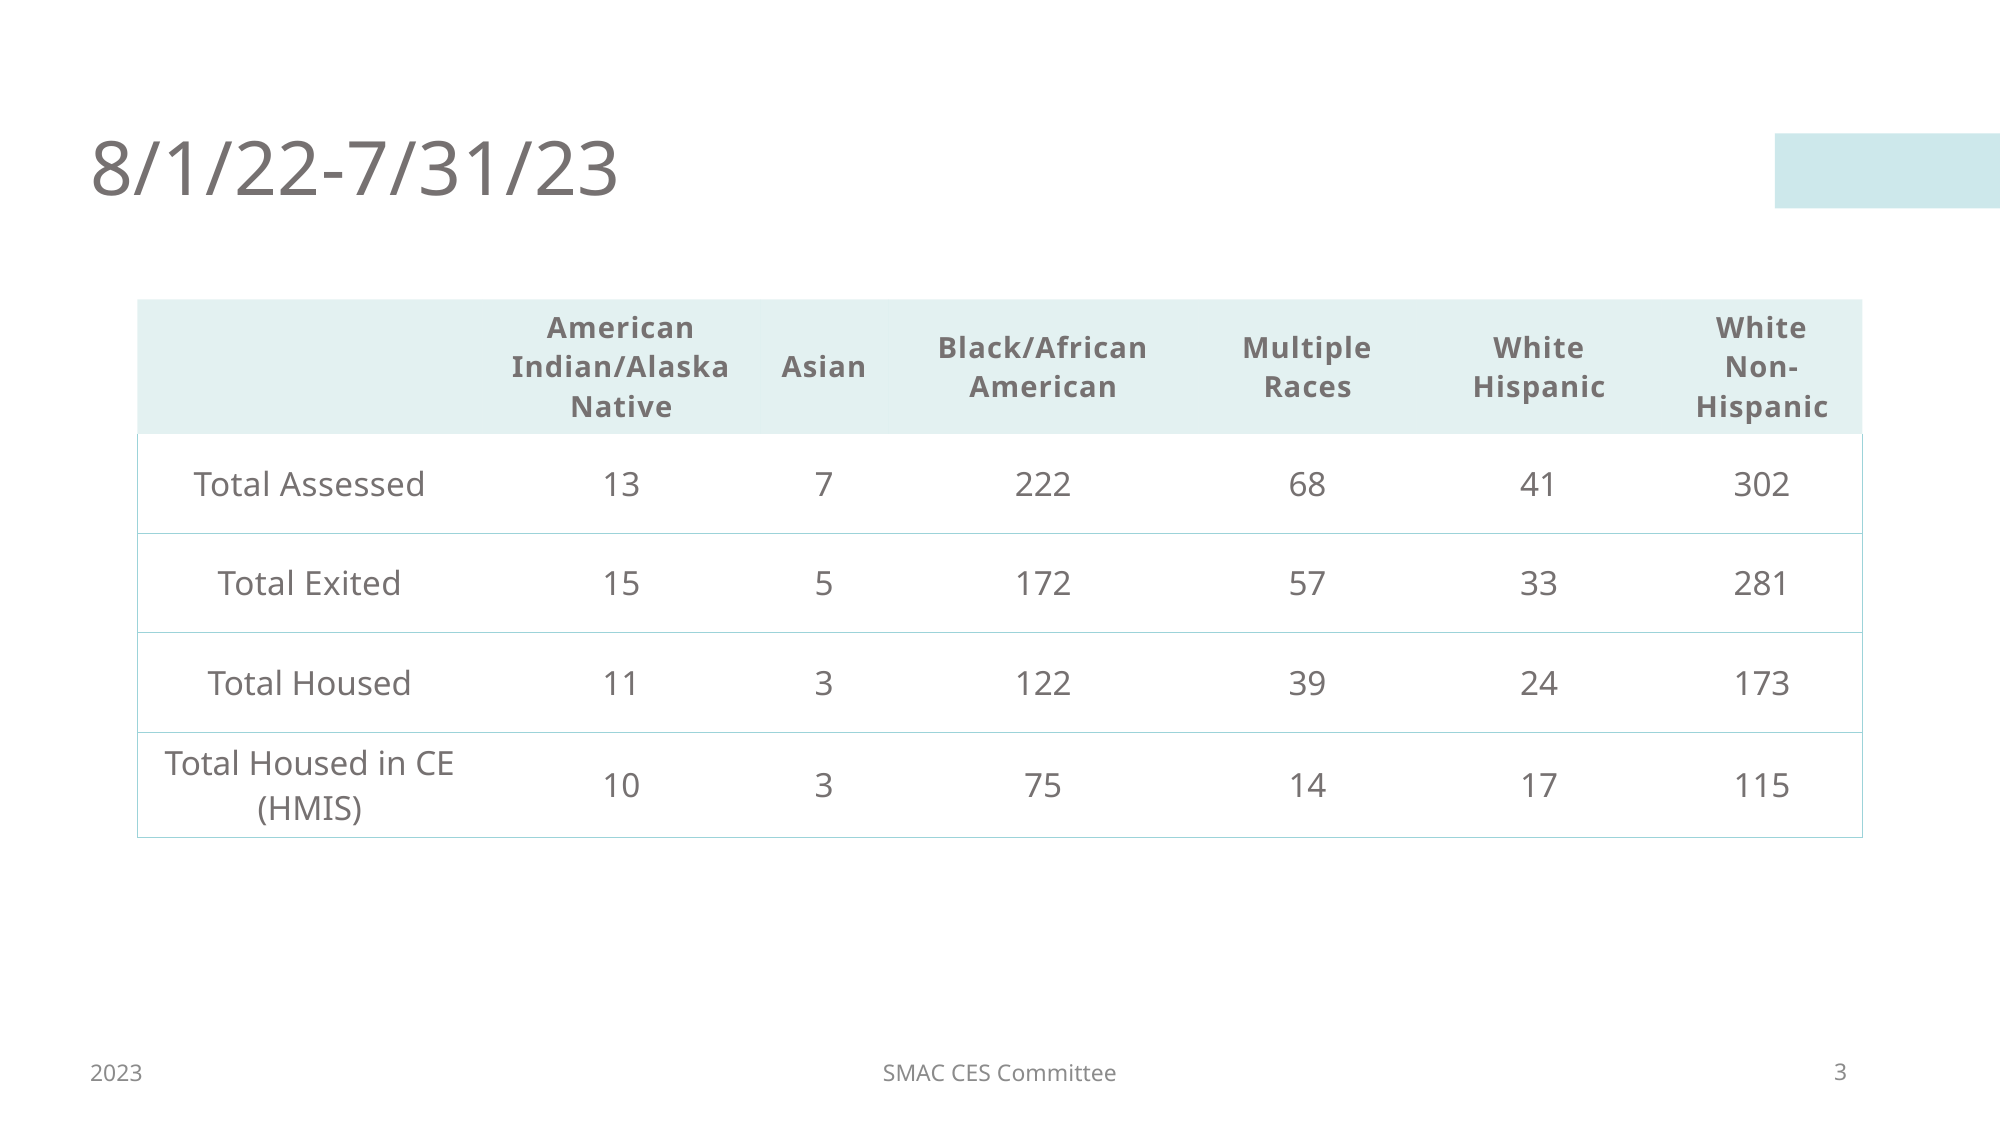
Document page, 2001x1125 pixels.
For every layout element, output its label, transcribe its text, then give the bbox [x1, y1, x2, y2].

table_cell Total Exited [138, 534, 482, 632]
table_header White Hispanic [1417, 299, 1662, 434]
table_cell 75 [888, 733, 1198, 837]
table_header Multiple Races [1198, 299, 1417, 434]
table_cell 5 [760, 534, 888, 632]
table_header [137, 299, 482, 434]
table_cell 14 [1198, 733, 1417, 837]
table_cell 24 [1417, 633, 1662, 732]
table_header American Indian/Alaska Native [482, 299, 760, 434]
table_cell Total Assessed [138, 434, 482, 533]
table_cell 222 [888, 434, 1198, 533]
table_cell 10 [482, 733, 760, 837]
table_cell 15 [482, 534, 760, 632]
table_cell 173 [1662, 633, 1862, 732]
slide_number 3 [1412, 1042, 1863, 1103]
table_cell 302 [1662, 434, 1862, 533]
table_cell 281 [1662, 534, 1862, 632]
table_cell 68 [1198, 434, 1417, 533]
title 8/1/22-7/31/23 [75, 62, 1925, 280]
table_cell Total Housed in CE (HMIS) [138, 733, 482, 837]
table_cell 17 [1417, 733, 1662, 837]
table_cell 11 [482, 633, 760, 732]
table_header White Non-Hispanic [1662, 299, 1862, 434]
table_cell 41 [1417, 434, 1662, 533]
table_cell 122 [888, 633, 1198, 732]
slide_number 2023 [75, 1042, 525, 1103]
table_cell Total Housed [138, 633, 482, 732]
table_cell 3 [760, 733, 888, 837]
table_cell 172 [888, 534, 1198, 632]
table_cell 39 [1198, 633, 1417, 732]
table_header Black/African American [888, 299, 1198, 434]
footer SMAC CES Committee [662, 1042, 1338, 1103]
table_cell 3 [760, 633, 888, 732]
table_cell 33 [1417, 534, 1662, 632]
table_cell 115 [1662, 733, 1862, 837]
table_cell 57 [1198, 534, 1417, 632]
table_cell 7 [760, 434, 888, 533]
table_header Asian [760, 299, 888, 434]
table_cell 13 [482, 434, 760, 533]
